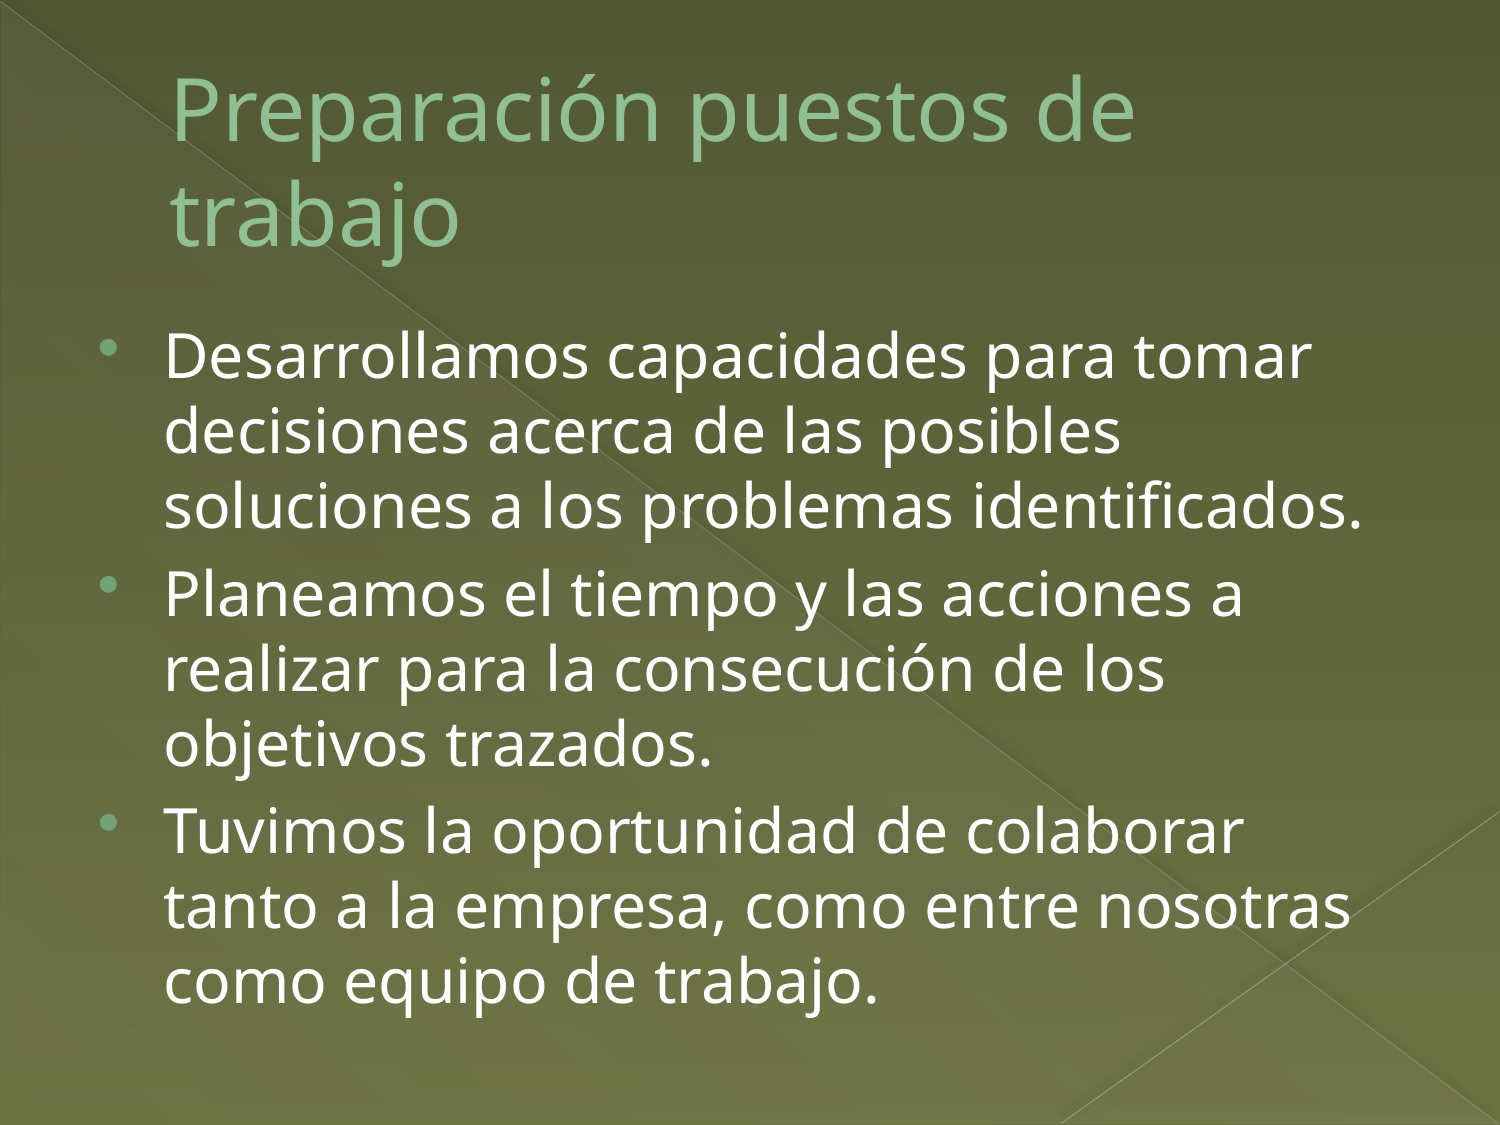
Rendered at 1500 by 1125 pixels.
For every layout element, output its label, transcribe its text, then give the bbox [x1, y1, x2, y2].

list Desarrollamos capacidades para tomar decisiones acerca de las posibles soluciones a los problemas identificados. Planeamos el tiempo y las acciones a realizar para la consecución de los objetivos trazados. Tuvimos la oportunidad de colaborar tanto a la empresa, como entre nosotras como equipo de trabajo. [75, 308, 1425, 1059]
title Preparación puestos de trabajo [75, 43, 1425, 274]
